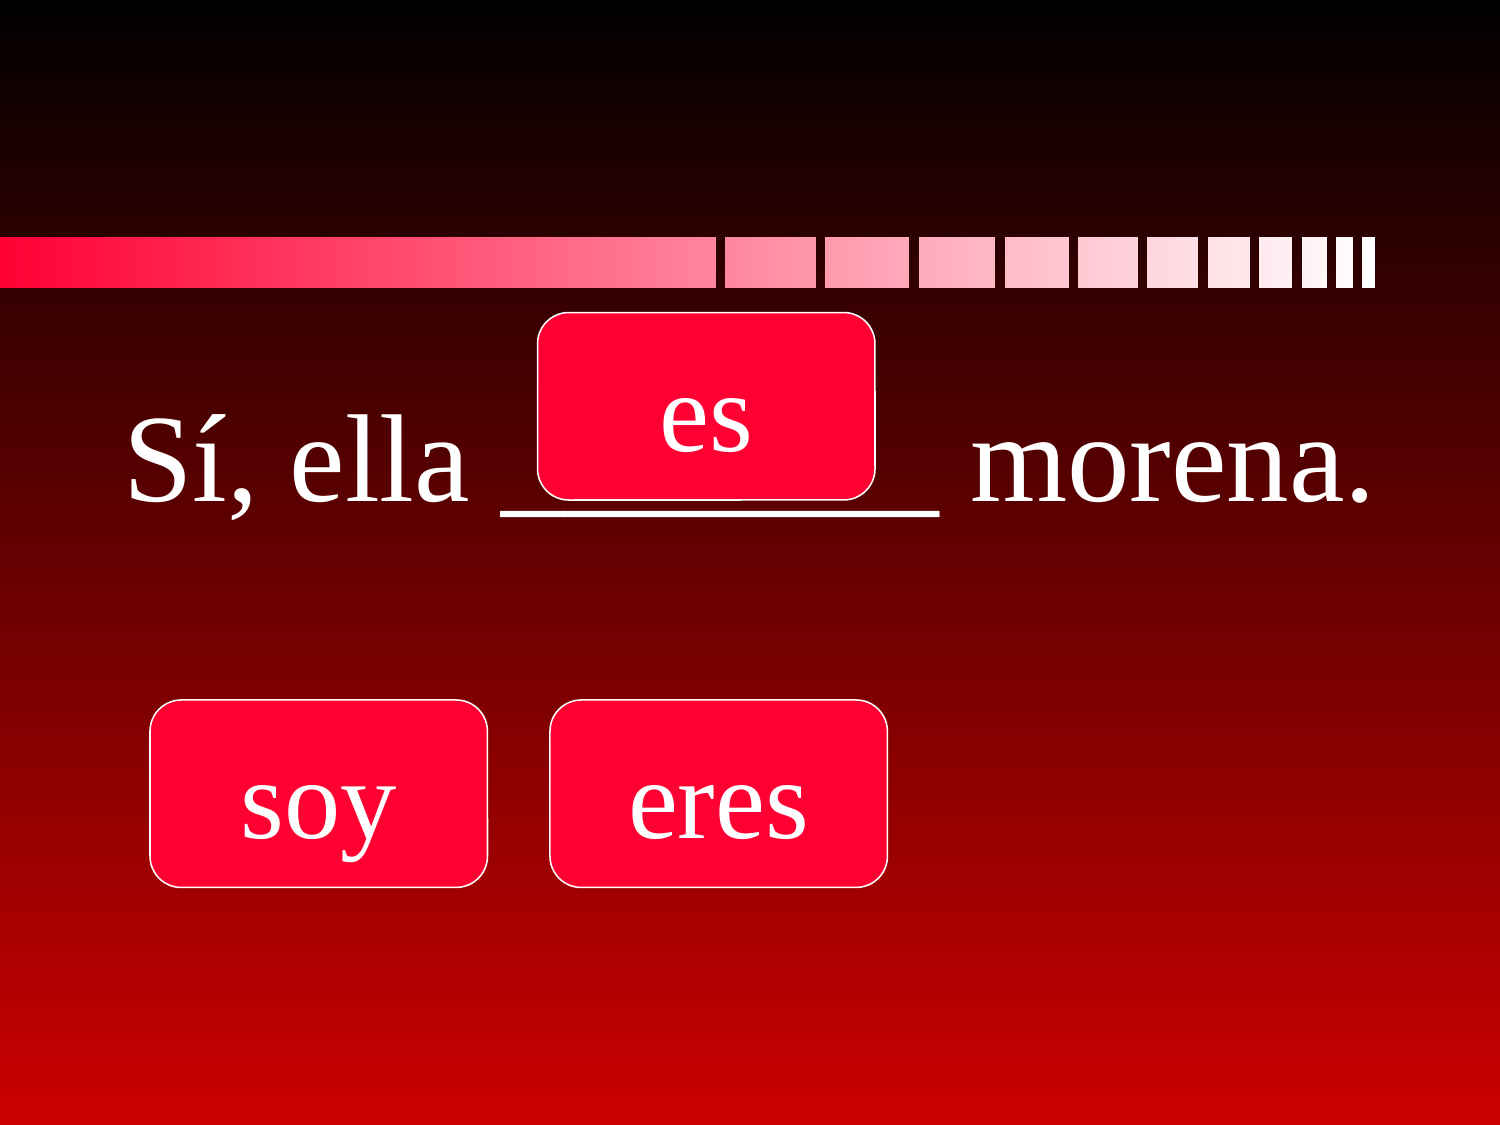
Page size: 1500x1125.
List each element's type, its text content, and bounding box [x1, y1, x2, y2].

text_box soy [150, 699, 488, 888]
text_box es [537, 312, 876, 501]
text_box eres [549, 699, 888, 888]
title Sí, ella _______ morena. [0, 349, 1500, 535]
